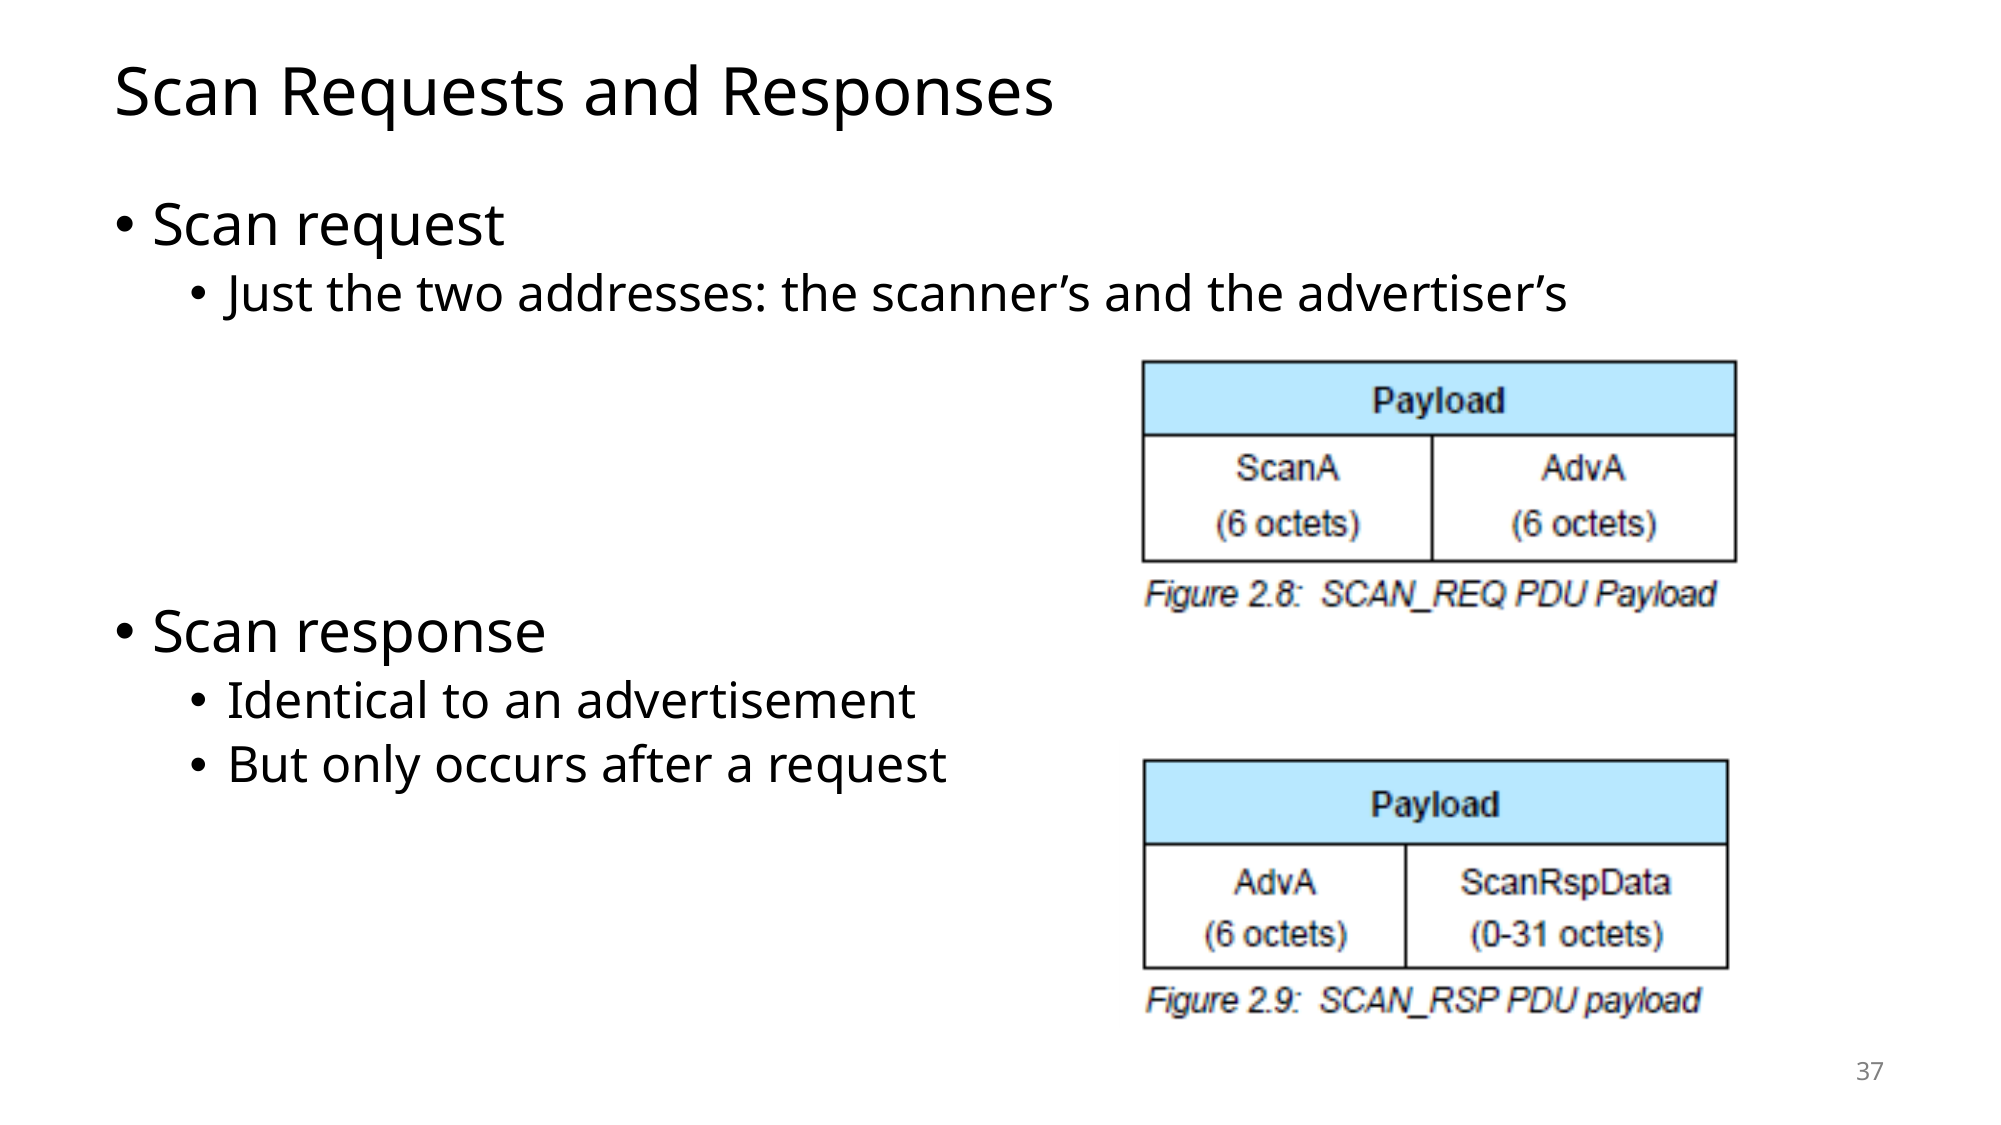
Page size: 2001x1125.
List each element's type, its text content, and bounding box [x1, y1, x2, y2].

list Scan request Just the two addresses: the scanner’s and the advertiser’s Scan response Identical to an advertisement But only occurs after a request [99, 187, 1900, 1013]
picture [1118, 740, 1750, 1028]
title Scan Requests and Responses [99, 37, 1900, 150]
picture [1099, 332, 1776, 631]
slide_number 37 [1749, 1042, 1900, 1103]
